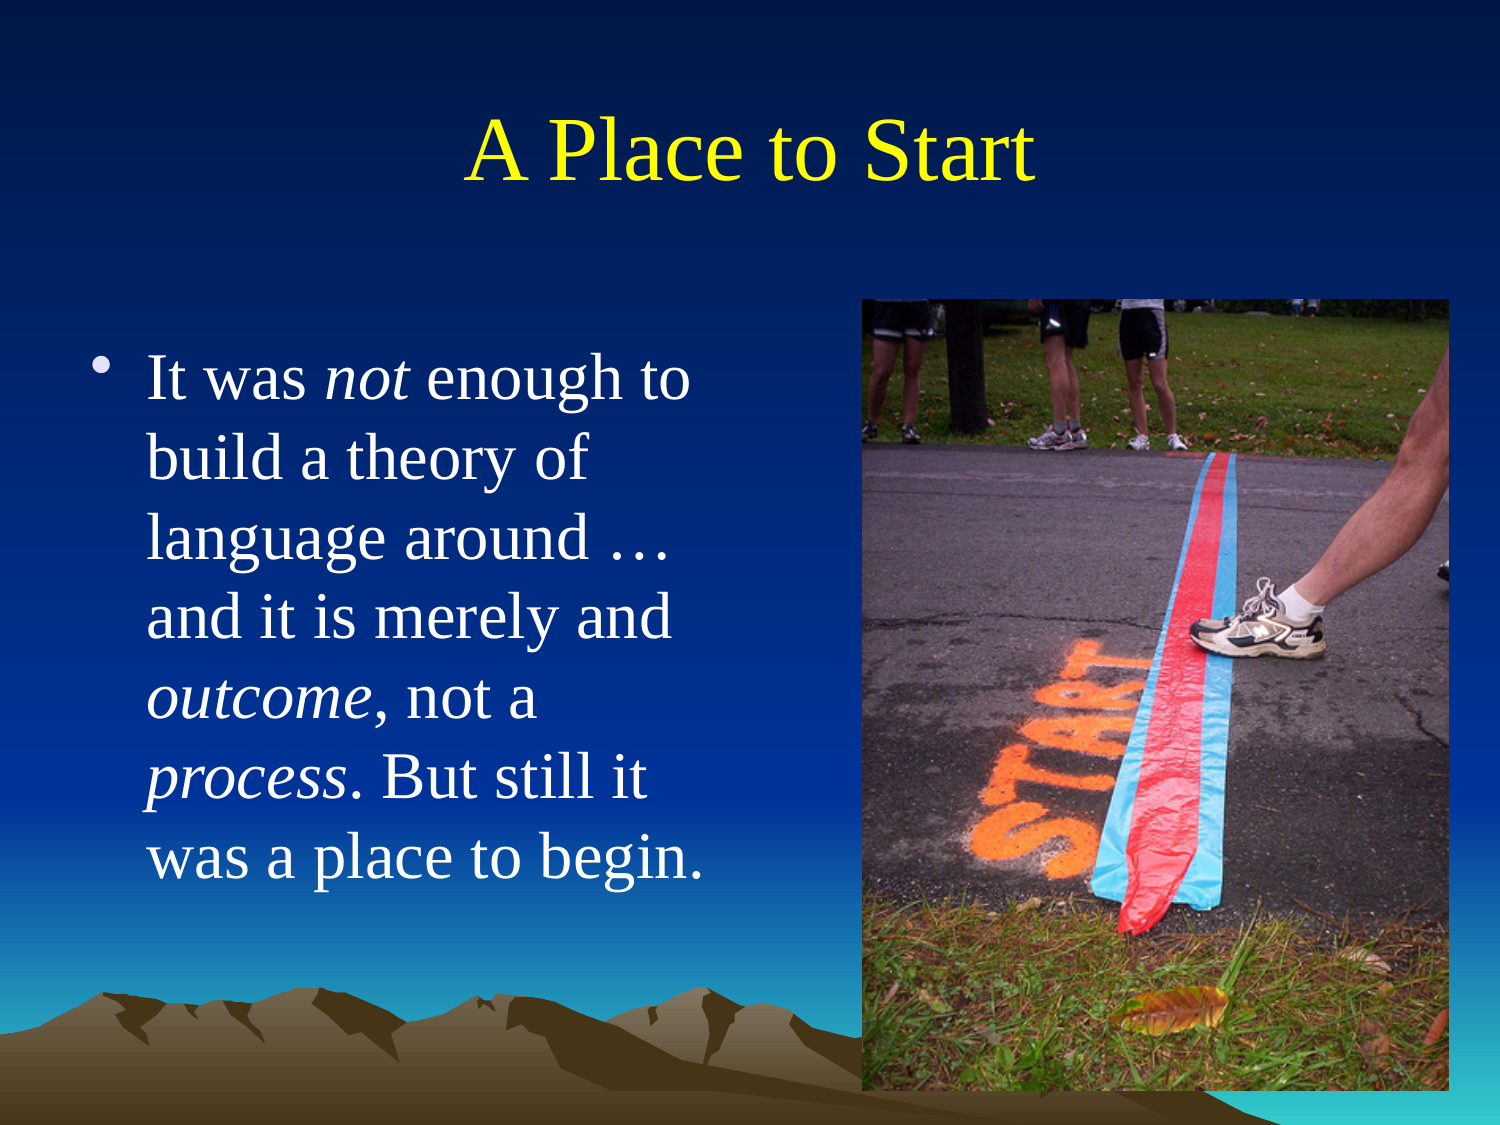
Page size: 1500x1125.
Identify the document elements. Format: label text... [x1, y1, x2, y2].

list It was not enough to build a theory of language around … and it is merely and outcome, not a process. But still it was a place to begin. [74, 324, 738, 801]
picture [862, 299, 1450, 1091]
title A Place to Start [0, 49, 1500, 238]
